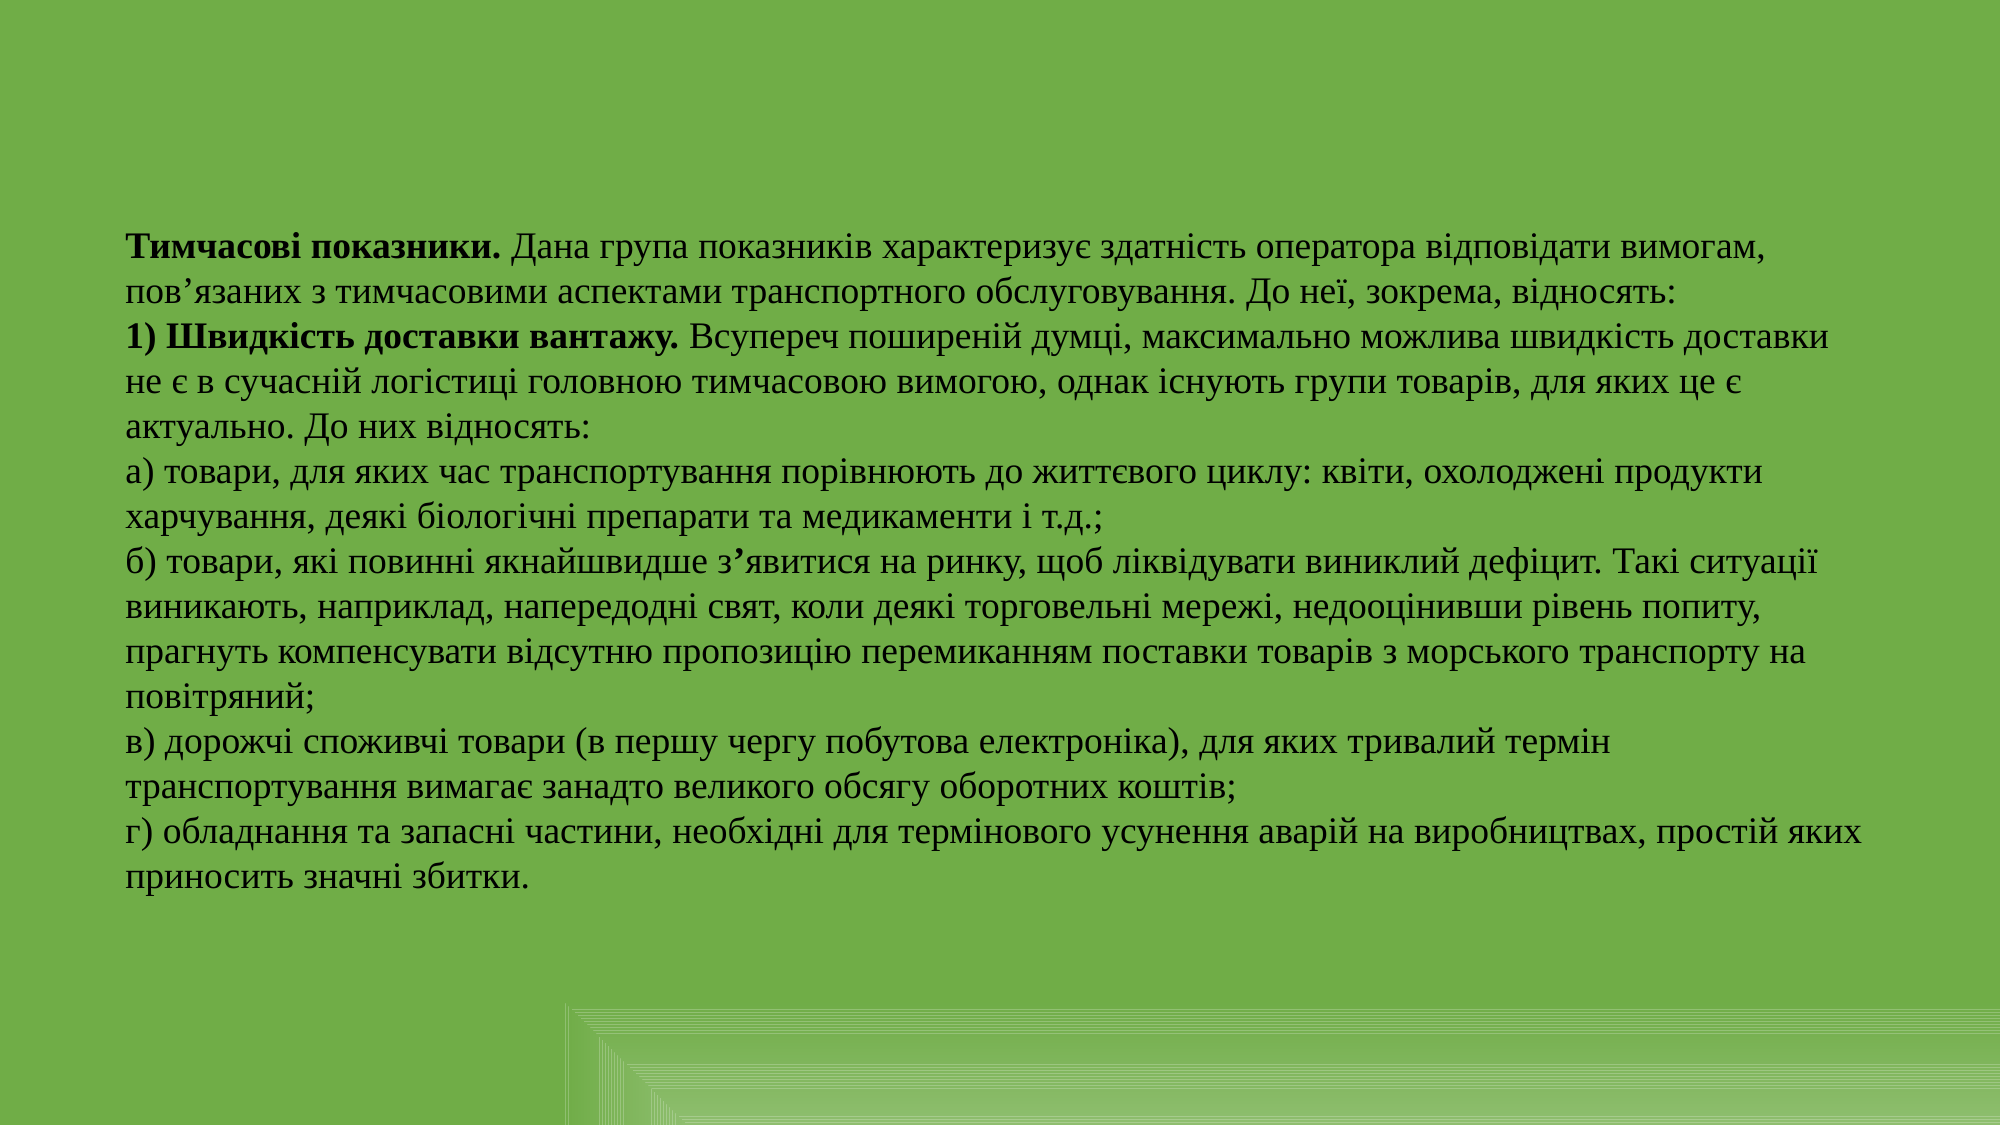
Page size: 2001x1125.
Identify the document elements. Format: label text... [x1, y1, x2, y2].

text_box Тимчасові показники. Дана група показників характеризує здатність оператора відповідати вимогам, пов’язаних з тимчасовими аспектами транспортного обслуговування. До неї, зокрема, відносять: 1) Швидкість доставки вантажу. Всупереч поширеній думці, максимально можлива швидкість доставки не є в сучасній логістиці головною тимчасовою вимогою, однак існують групи товарів, для яких це є актуально. До них відносять: а) товари, для яких час транспортування порівнюють до життєвого циклу: квіти, охолоджені продукти харчування, деякі біологічні препарати та медикаменти і т.д.; б) товари, які повинні якнайшвидше з’явитися на ринку, щоб ліквідувати виниклий дефіцит. Такі ситуації виникають, наприклад, напередодні свят, коли деякі торговельні мережі, недооцінивши рівень попиту, прагнуть компенсувати відсутню пропозицію перемиканням поставки товарів з морського транспорту на повітряний; в) дорожчі споживчі товари (в першу чергу побутова електроніка), для яких тривалий термін транспортування вимагає занадто великого обсягу оборотних коштів; г) обладнання та запасні частини, необхідні для термінового усунення аварій на виробництвах, простій яких приносить значні збитки. [110, 214, 1890, 904]
